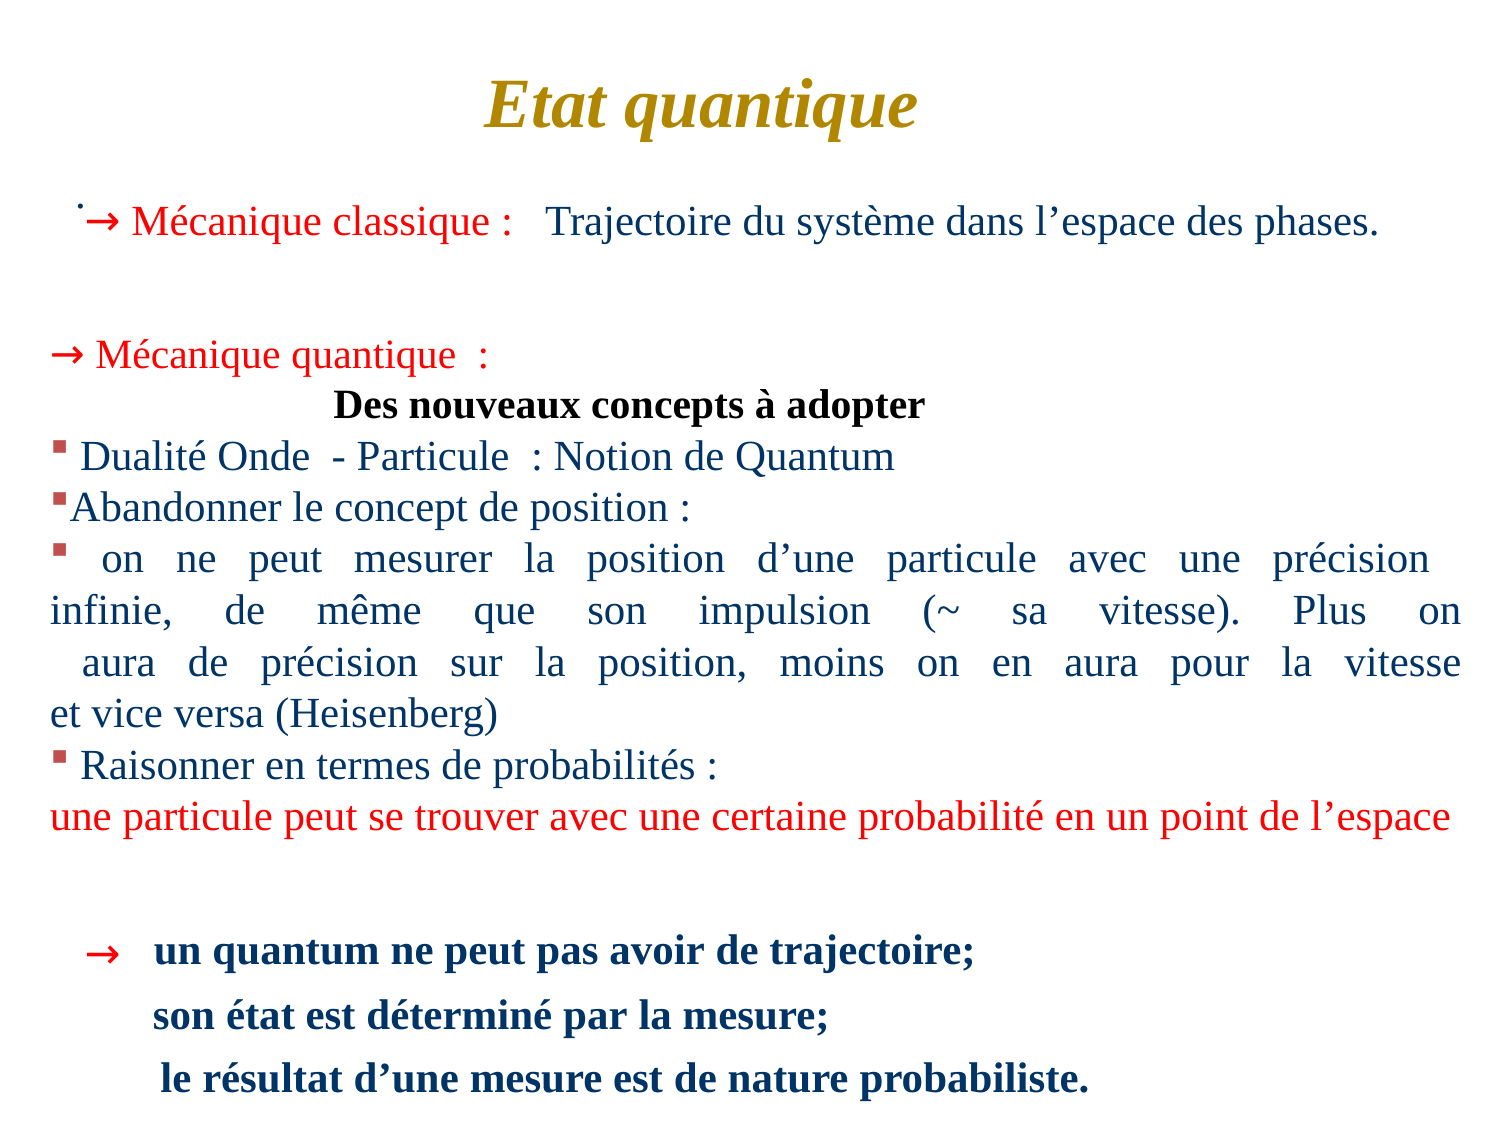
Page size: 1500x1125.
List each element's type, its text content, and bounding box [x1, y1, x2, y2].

text_box le résultat d’une mesure est de nature probabiliste. [160, 1097, 1090, 1109]
text_box → Mécanique classique : Trajectoire du système dans l’espace des phases. → [84, 202, 1380, 269]
text_box → Mécanique quantique : Des nouveaux concepts à adopter Dualité Onde - Particule : Notion de Quantum Abandonner le concept de position : on ne peut mesurer la position d’une particule avec une précision infinie, de même que son impulsion (~ sa vitesse). Plus on aura de précision sur la position, moins on en aura pour la vitesse et vice versa (Heisenberg) Raisonner en termes de probabilités : une particule peut se trouver avec une certaine probabilité en un point de l’espace [35, 269, 1477, 1097]
text_box Etat quantique . [74, 77, 1442, 224]
